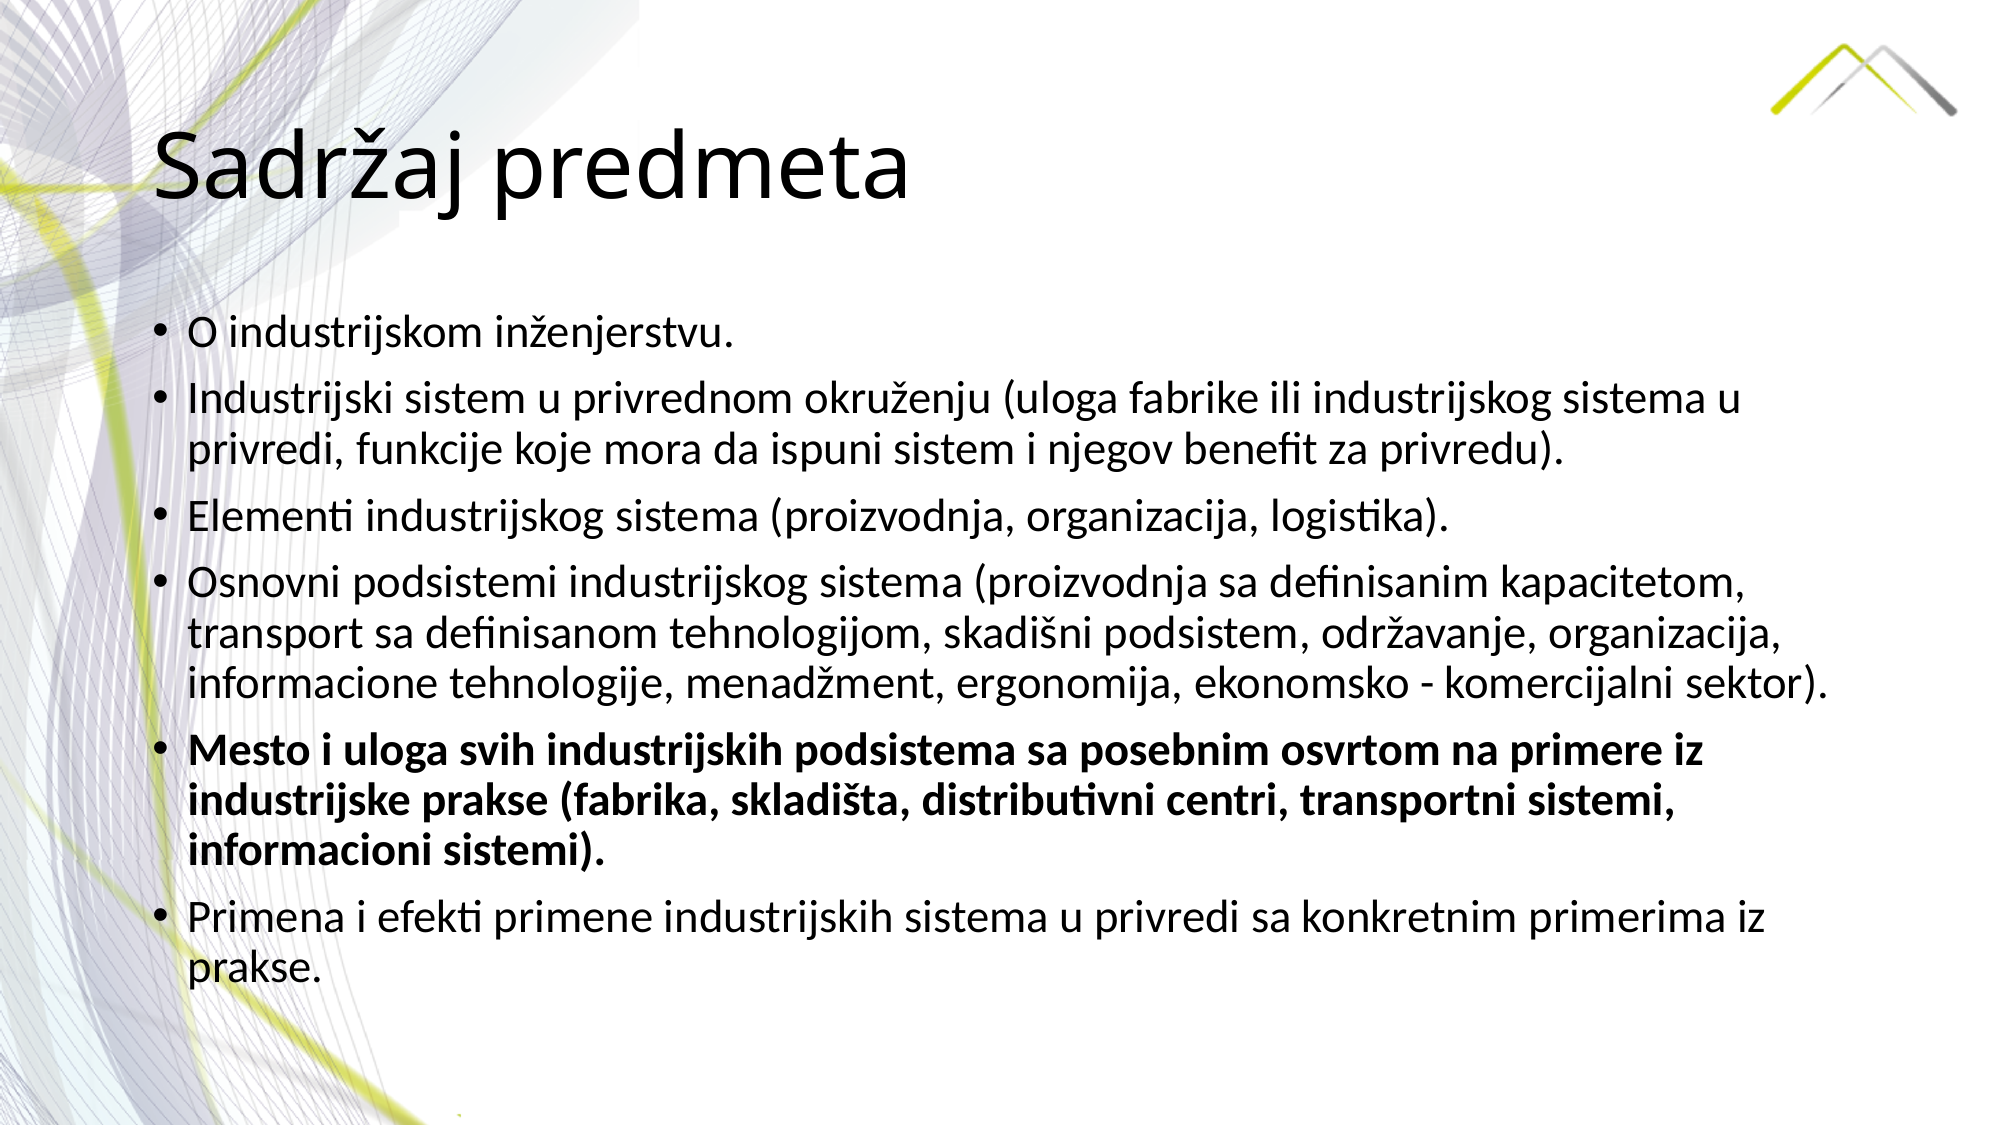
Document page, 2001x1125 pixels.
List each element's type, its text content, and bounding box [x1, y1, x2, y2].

picture [0, 0, 661, 1125]
list O industrijskom inženjerstvu. Industrijski sistem u privrednom okruženju (uloga fabrike ili industrijskog sistema u privredi, funkcije koje mora da ispuni sistem i njegov benefit za privredu). Elementi industrijskog sistema (proizvodnja, organizacija, logistika). Osnovni podsistemi industrijskog sistema (proizvodnja sa definisanim kapacitetom, transport sa definisanom tehnologijom, skadišni podsistem, održavanje, organizacija, informacione tehnologije, menadžment, ergonomija, ekonomsko - komercijalni sektor). Mesto i uloga svih industrijskih podsistema sa posebnim osvrtom na primere iz industrijske prakse (fabrika, skladišta, distributivni centri, transportni sistemi, informacioni sistemi). Primena i efekti primene industrijskih sistema u privredi sa konkretnim primerima iz prakse. [137, 299, 1863, 1014]
picture [1718, 0, 2000, 167]
title Sadržaj predmeta [137, 59, 1863, 278]
